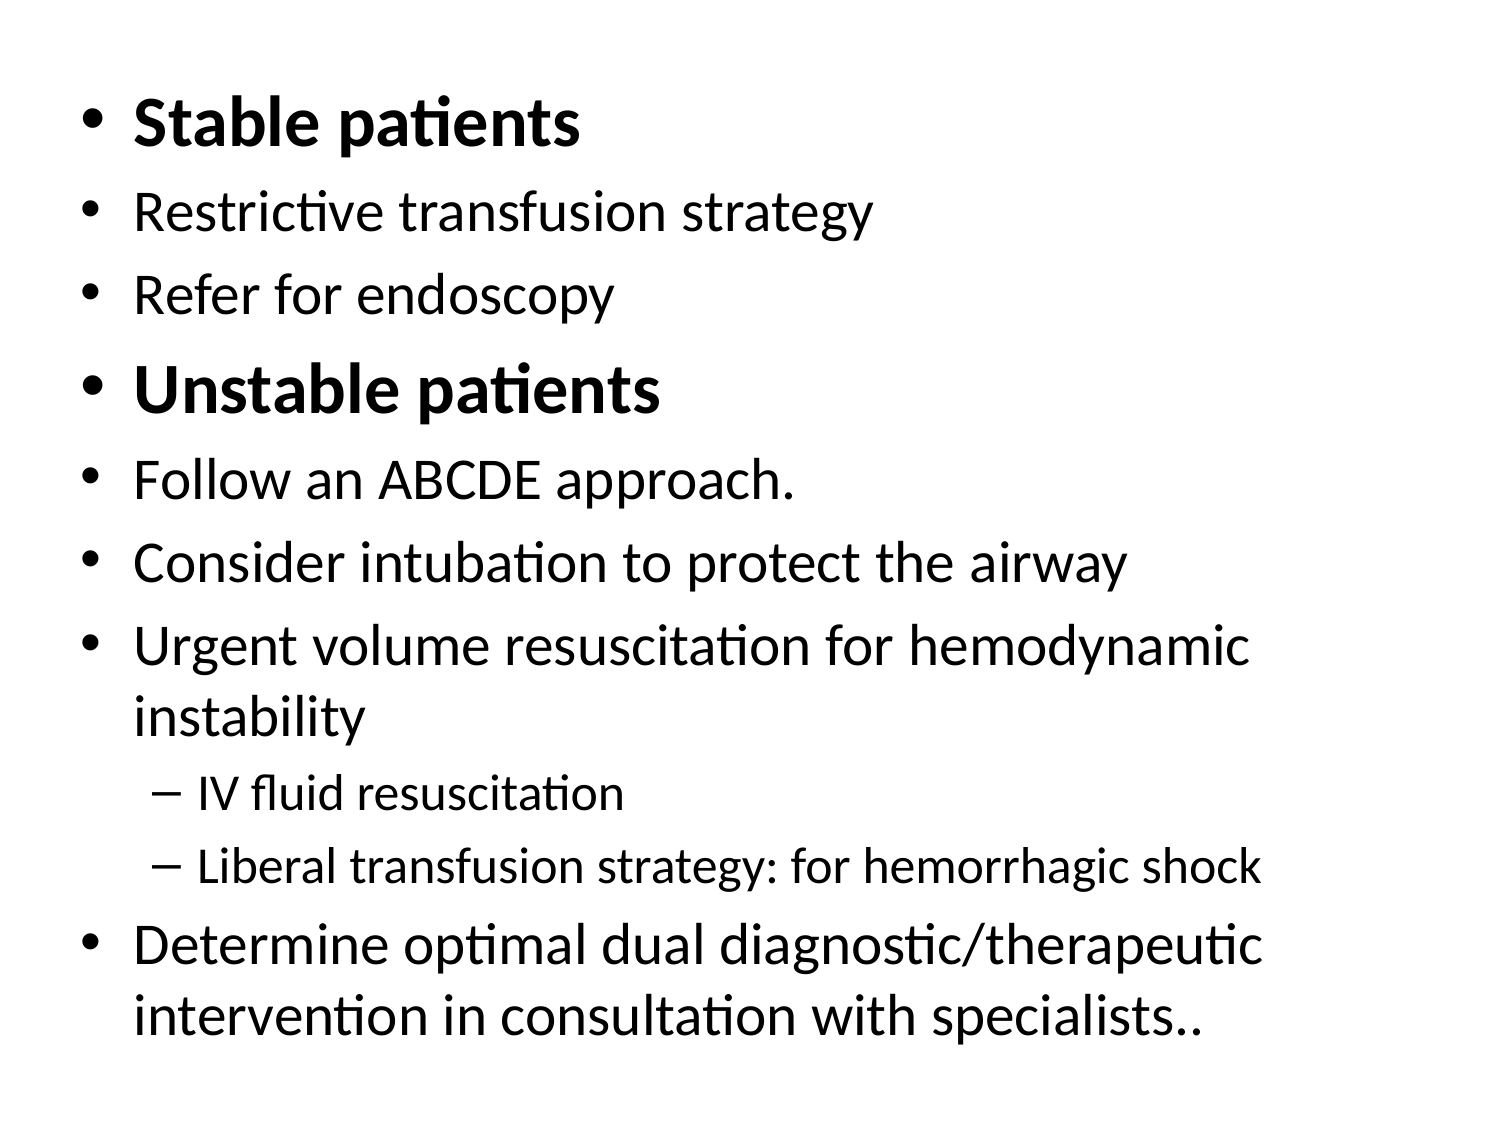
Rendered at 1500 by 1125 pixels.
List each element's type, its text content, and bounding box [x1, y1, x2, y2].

list Stable patients Restrictive transfusion strategy Refer for endoscopy Unstable patients Follow an ABCDE approach. Consider intubation to protect the airway Urgent volume resuscitation for hemodynamic instability IV fluid resuscitation Liberal transfusion strategy: for hemorrhagic shock Determine optimal dual diagnostic/therapeutic intervention in consultation with specialists.. [64, 66, 1415, 1071]
